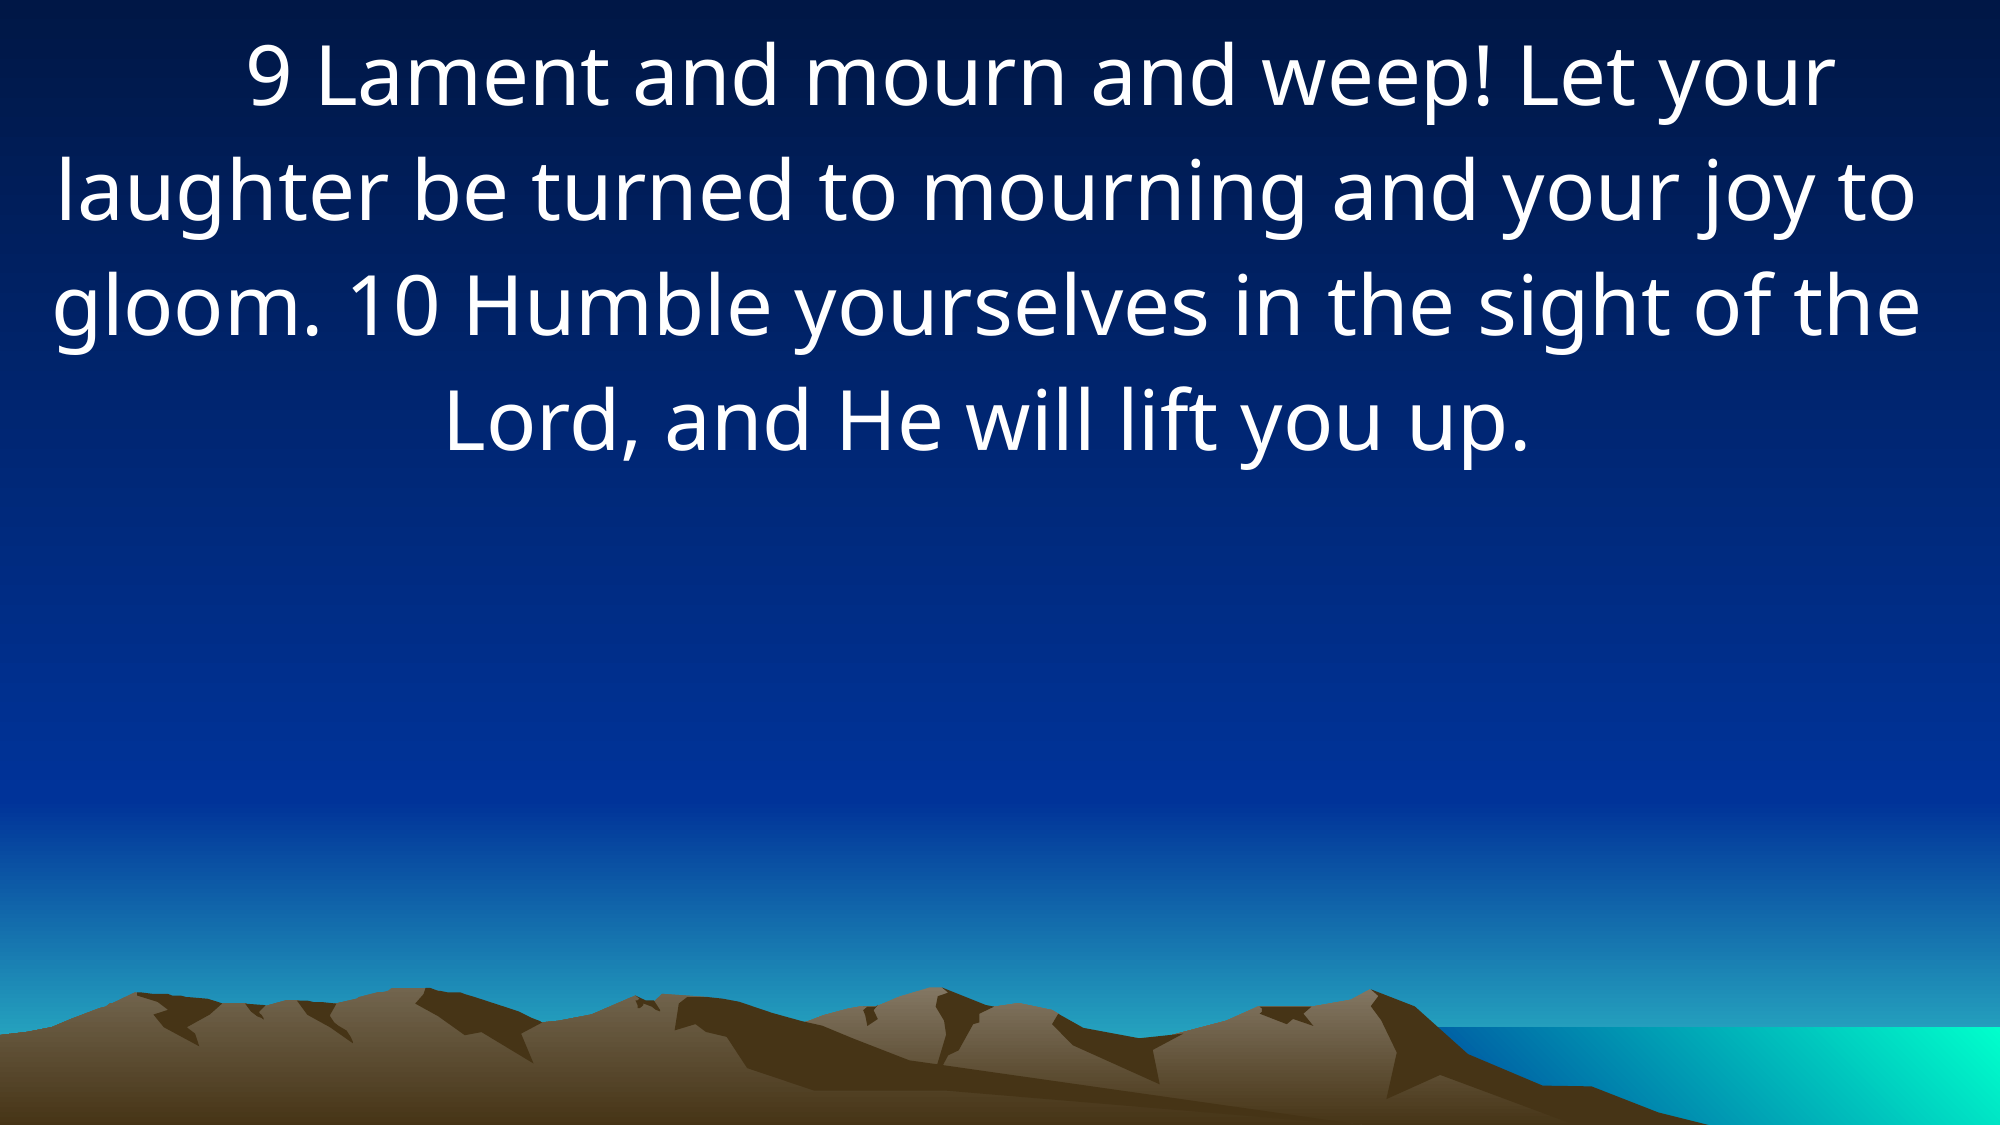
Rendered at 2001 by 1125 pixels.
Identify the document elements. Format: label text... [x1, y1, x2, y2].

text_box 9 Lament and mourn and weep! Let your laughter be turned to mourning and your joy to gloom. 10 Humble yourselves in the sight of the Lord, and He will lift you up. [12, 0, 1963, 988]
